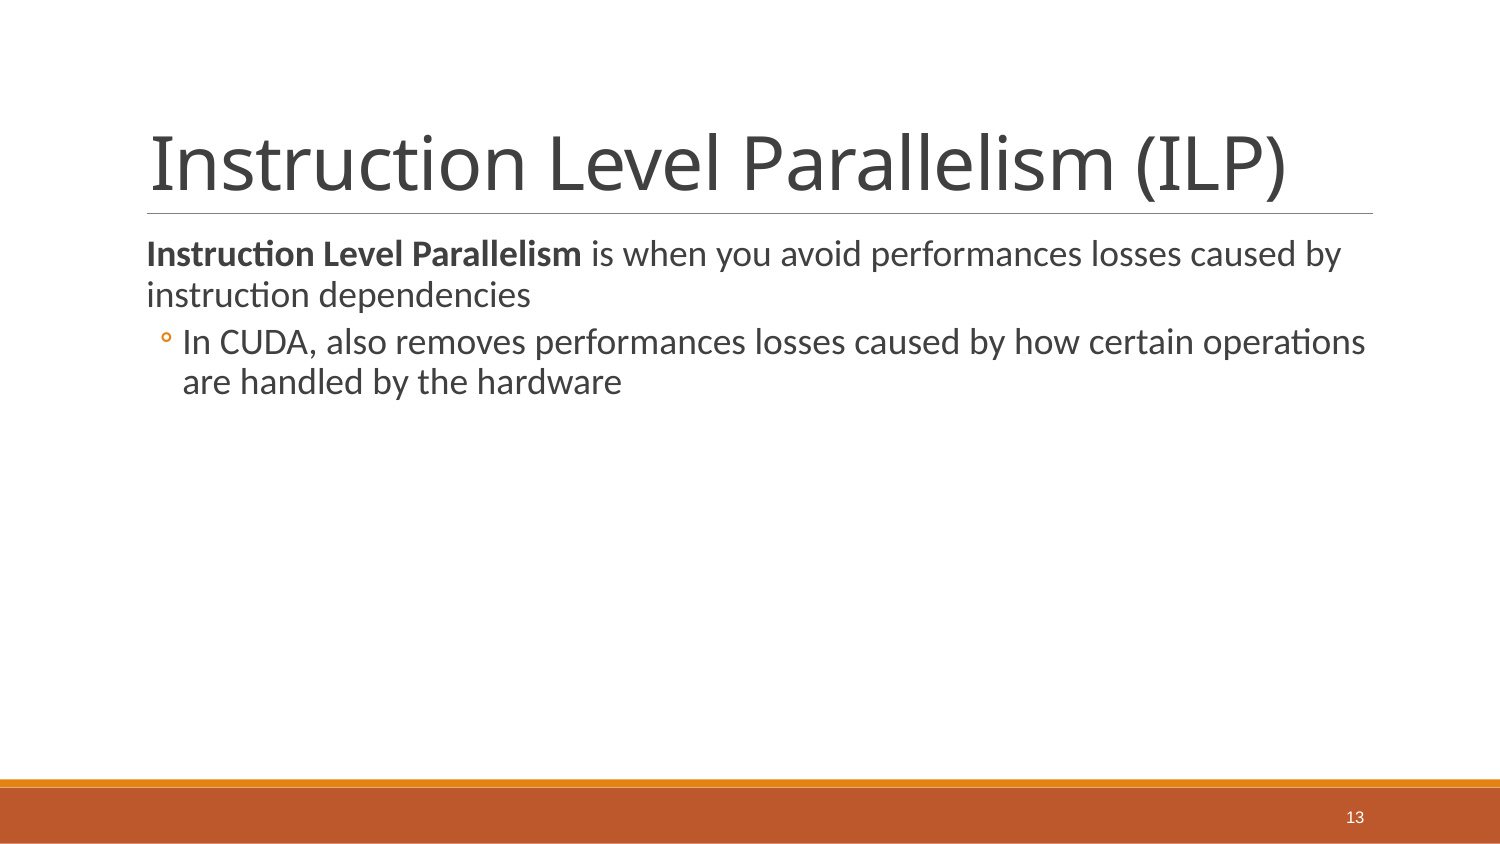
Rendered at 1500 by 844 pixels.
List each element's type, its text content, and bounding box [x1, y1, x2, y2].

title Instruction Level Parallelism (ILP) [135, 35, 1373, 214]
list Instruction Level Parallelism is when you avoid performances losses caused by instruction dependencies In CUDA, also removes performances losses caused by how certain operations are handled by the hardware [135, 227, 1373, 723]
slide_number 13 [1218, 794, 1380, 840]
